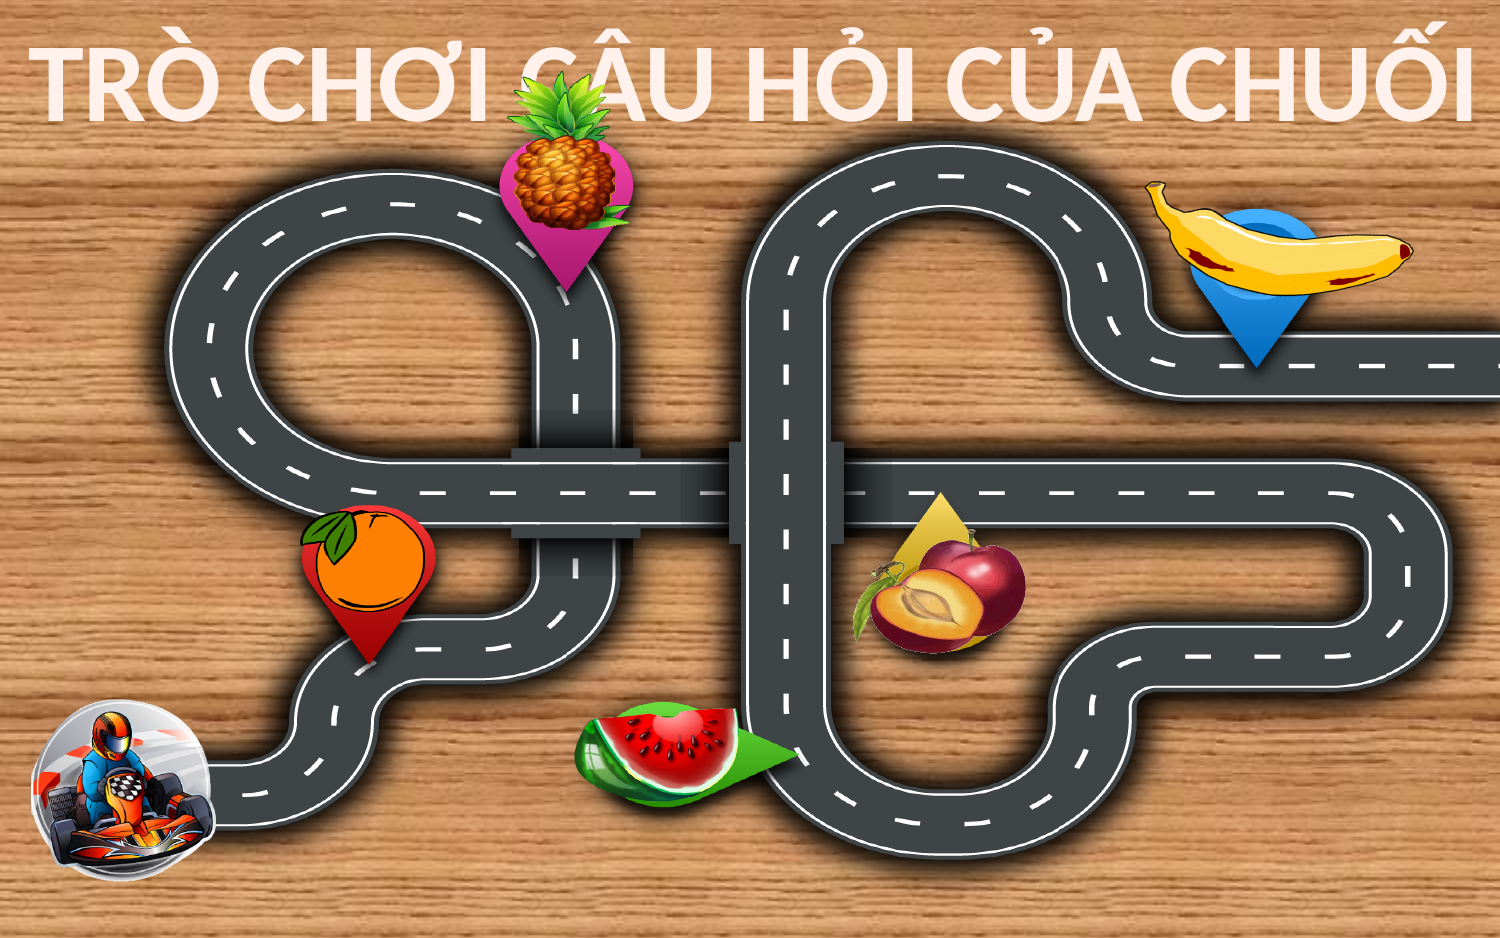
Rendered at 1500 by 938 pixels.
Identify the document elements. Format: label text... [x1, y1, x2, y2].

text_box TRÒ CHƠI CÂU HỎI CỦA CHUỐI [13, 1, 1496, 152]
picture [0, 0, 1500, 938]
